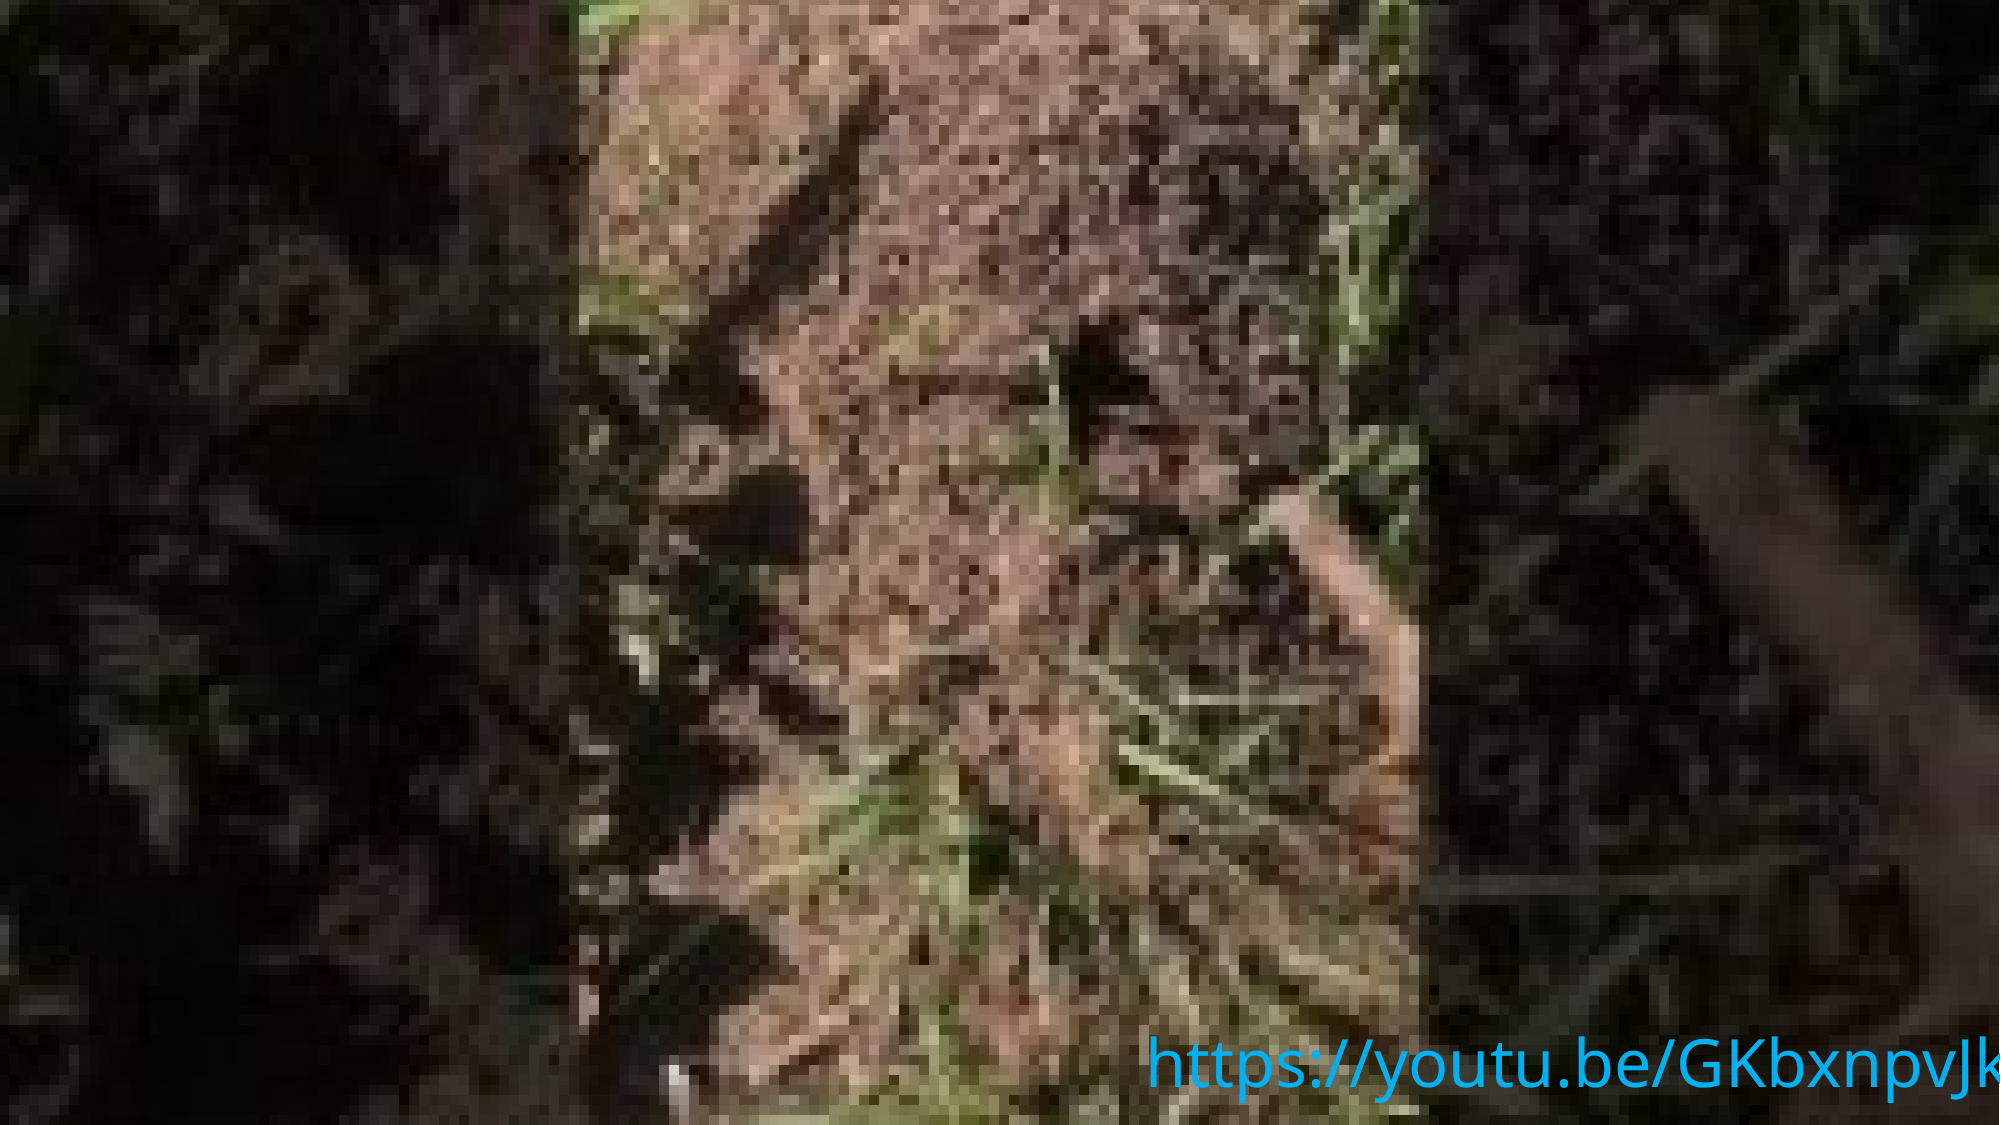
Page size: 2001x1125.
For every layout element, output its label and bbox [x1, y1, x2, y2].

list [0, 0, 2000, 1125]
